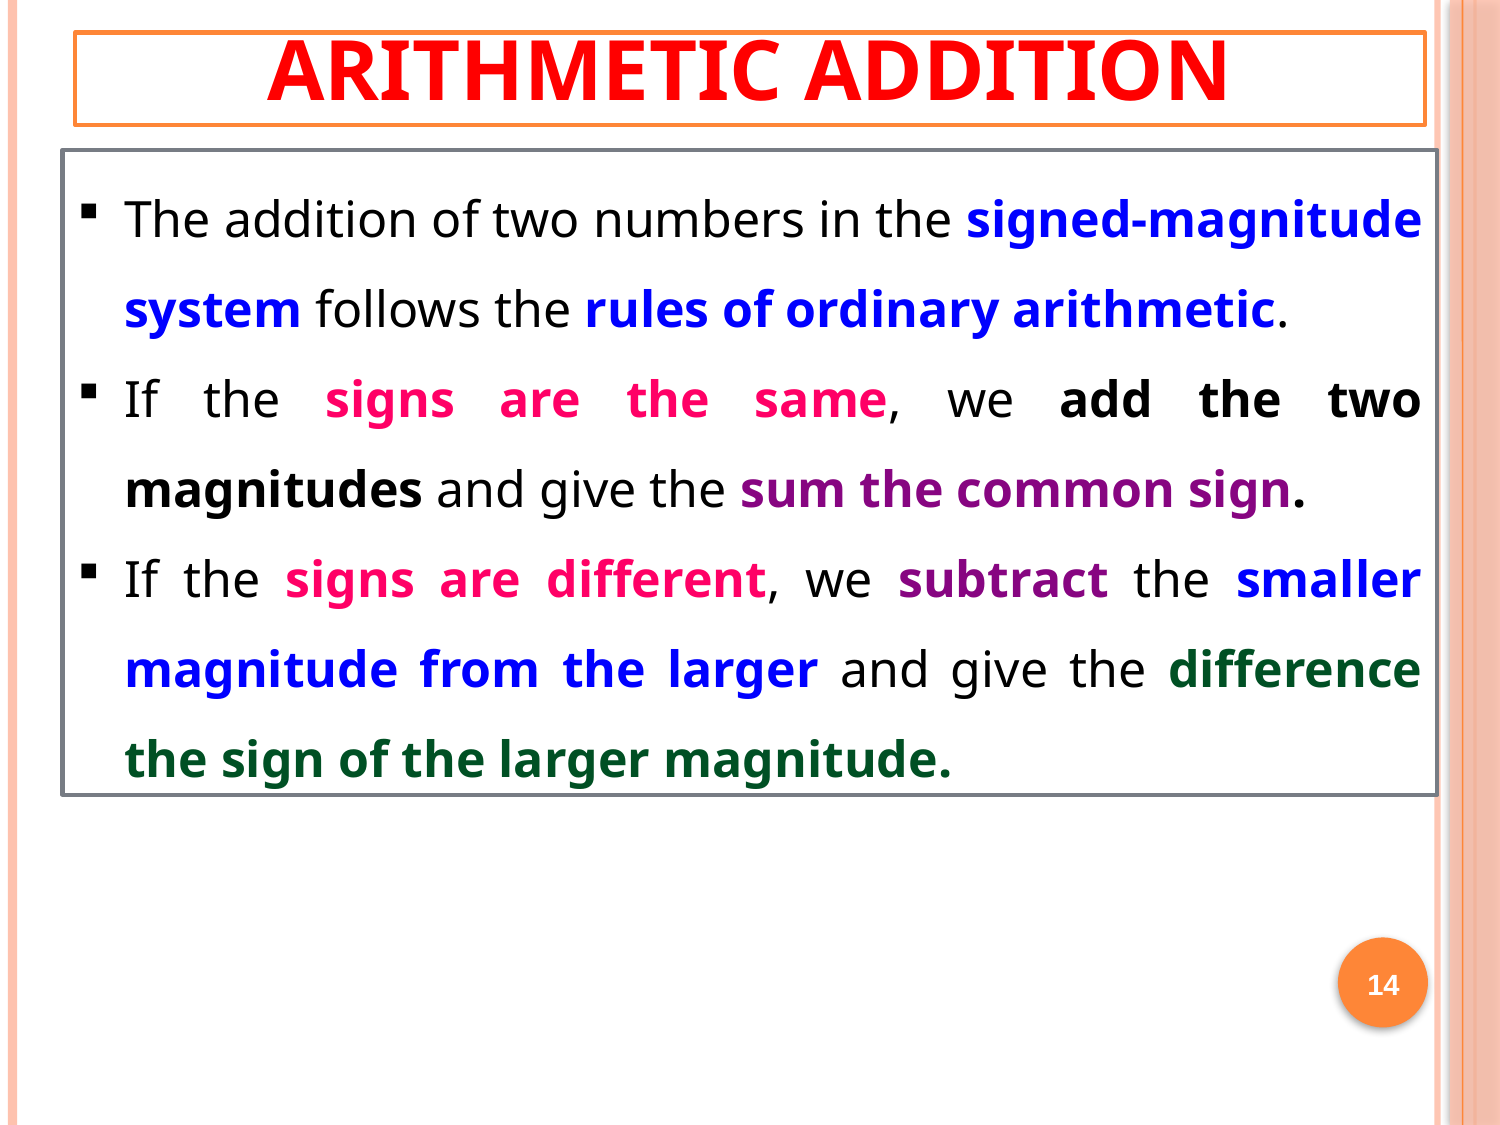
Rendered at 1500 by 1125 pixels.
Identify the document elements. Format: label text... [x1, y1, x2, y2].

title Arithmetic Addition [73, 30, 1427, 127]
text_box The addition of two numbers in the signed-magnitude system follows the rules of ordinary arithmetic. If the signs are the same, we add the two magnitudes and give the sum the common sign. If the signs are different, we subtract the smaller magnitude from the larger and give the difference the sign of the larger magnitude. [60, 148, 1439, 797]
slide_number 14 [1333, 940, 1434, 1027]
